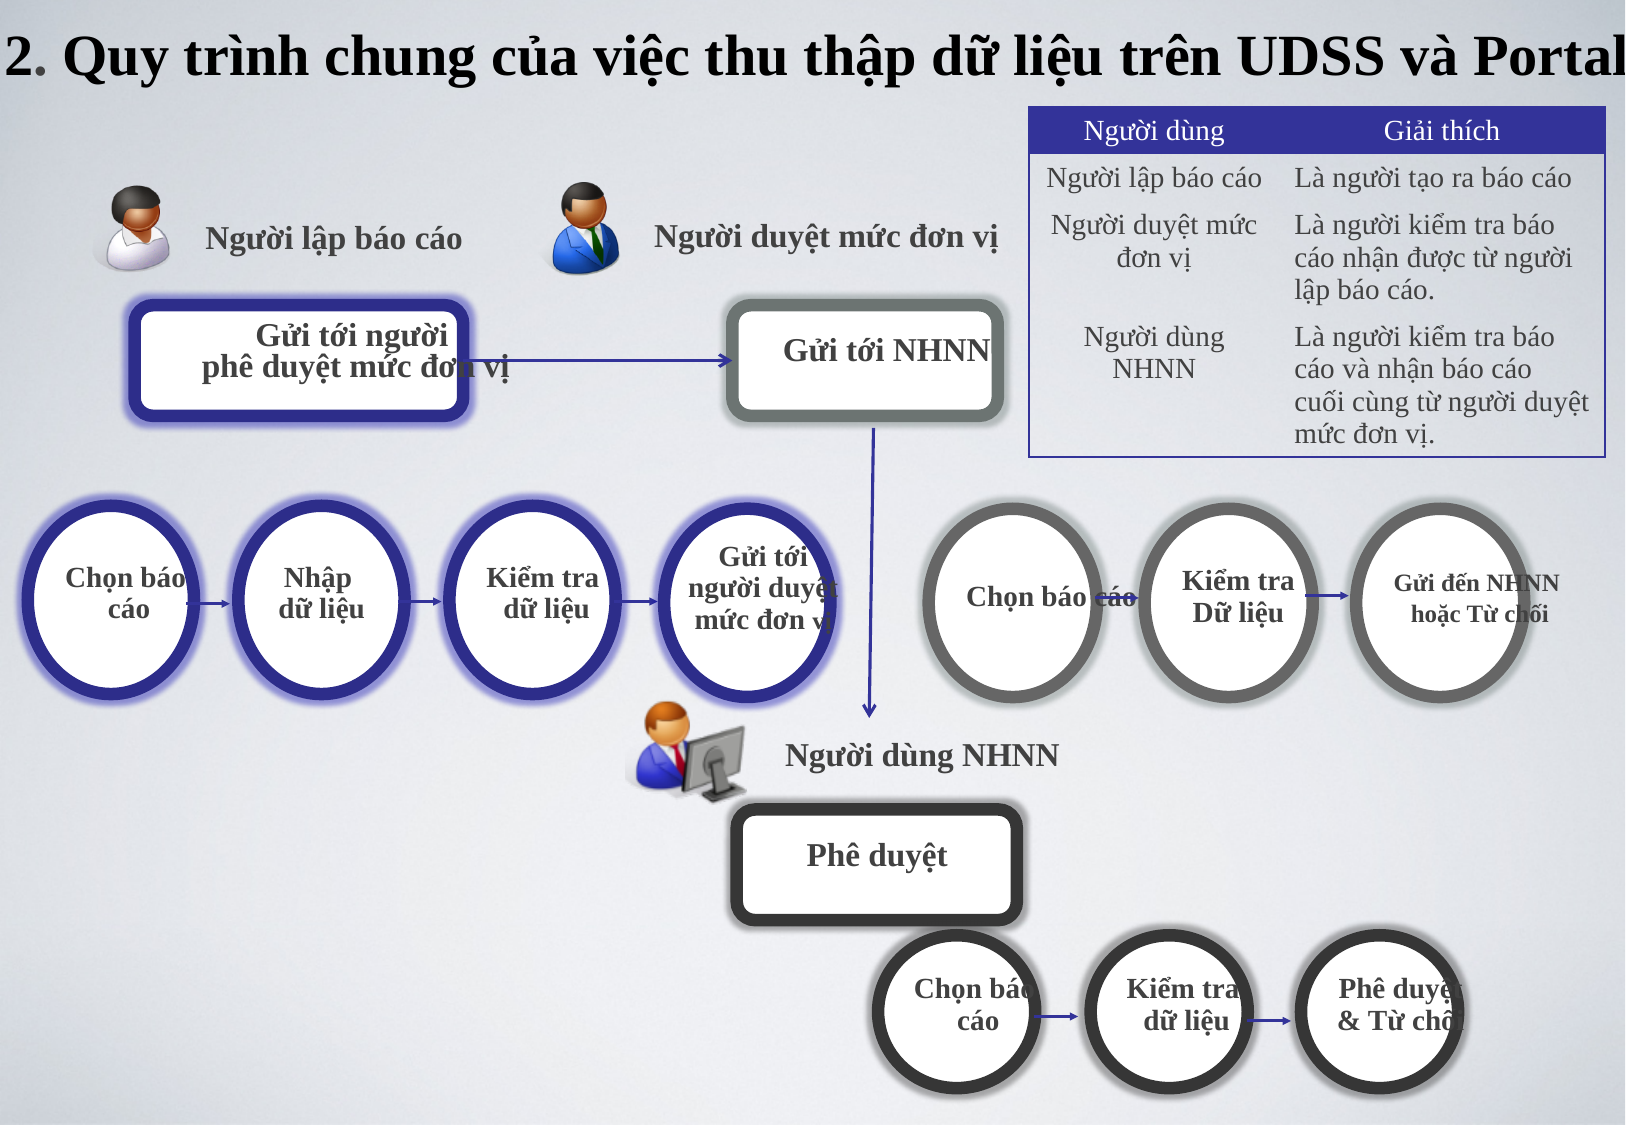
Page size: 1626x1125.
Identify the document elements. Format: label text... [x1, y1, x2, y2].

table_cell Là người kiểm tra báo cáo và nhận báo cáo cuối cùng từ người duyệt mức đơn vị. [1279, 313, 1604, 456]
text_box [134, 305, 464, 416]
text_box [726, 570, 928, 576]
table_cell Người dùng NHNN [1030, 313, 1279, 456]
table_cell Là người tạo ra báo cáo [1279, 154, 1604, 201]
table_cell Người lập báo cáo [1030, 154, 1279, 201]
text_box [1300, 935, 1459, 1089]
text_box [449, 505, 616, 695]
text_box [732, 305, 998, 416]
text_box 2. Quy trình chung của việc thu thập dữ liệu trên UDSS và Portal [0, 13, 1061, 90]
table_cell Người duyệt mức đơn vị [1030, 201, 1279, 313]
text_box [238, 505, 405, 695]
text_box [682, 507, 812, 542]
picture [0, 0, 1626, 1125]
table_cell Là người kiểm tra báo cáo nhận được từ người lập báo cáo. [1279, 201, 1604, 313]
table_header Giải thích [1279, 108, 1604, 154]
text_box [1356, 508, 1525, 698]
text_box Người duyệt mức đơn vị [639, 209, 848, 263]
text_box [878, 935, 1036, 1089]
text_box [823, 576, 832, 645]
text_box Người lập báo cáo [190, 211, 399, 265]
text_box [676, 655, 818, 698]
text_box Gửi tới người duyệt mức đơn vị [666, 542, 823, 655]
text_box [1144, 508, 1313, 698]
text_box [736, 809, 1017, 921]
text_box Người dùng NHNN [770, 729, 979, 783]
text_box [27, 505, 194, 695]
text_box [1090, 935, 1248, 1089]
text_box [928, 508, 1097, 698]
table_header Người dùng [1030, 108, 1279, 154]
